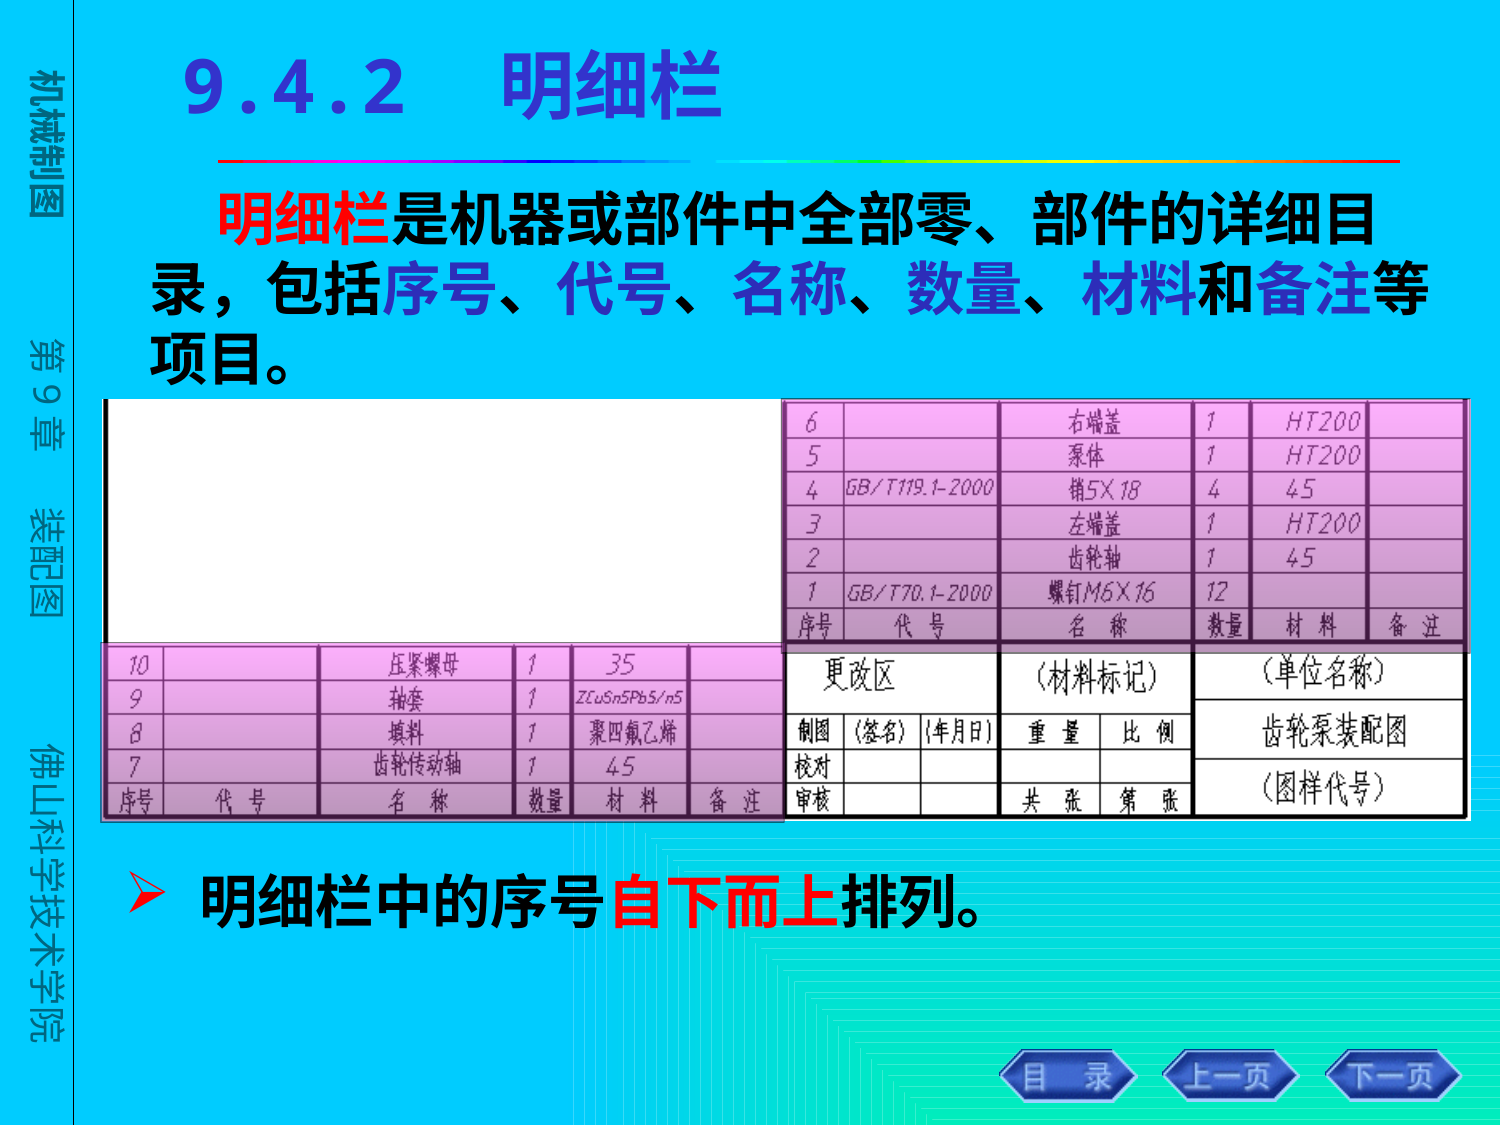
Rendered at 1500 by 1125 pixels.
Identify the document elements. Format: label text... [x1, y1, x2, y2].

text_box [100, 396, 1471, 824]
text_box 明细栏中的序号自下而上排列。 [109, 857, 1445, 943]
picture [999, 1049, 1138, 1103]
text_box 9.4.2 明细栏 [166, 30, 1396, 161]
text_box 明细栏是机器或部件中全部零、部件的详细目录，包括序号、代号、名称、数量、材料和备注等项目。 [149, 182, 1449, 393]
picture [1162, 1049, 1300, 1102]
picture [1325, 1049, 1463, 1102]
